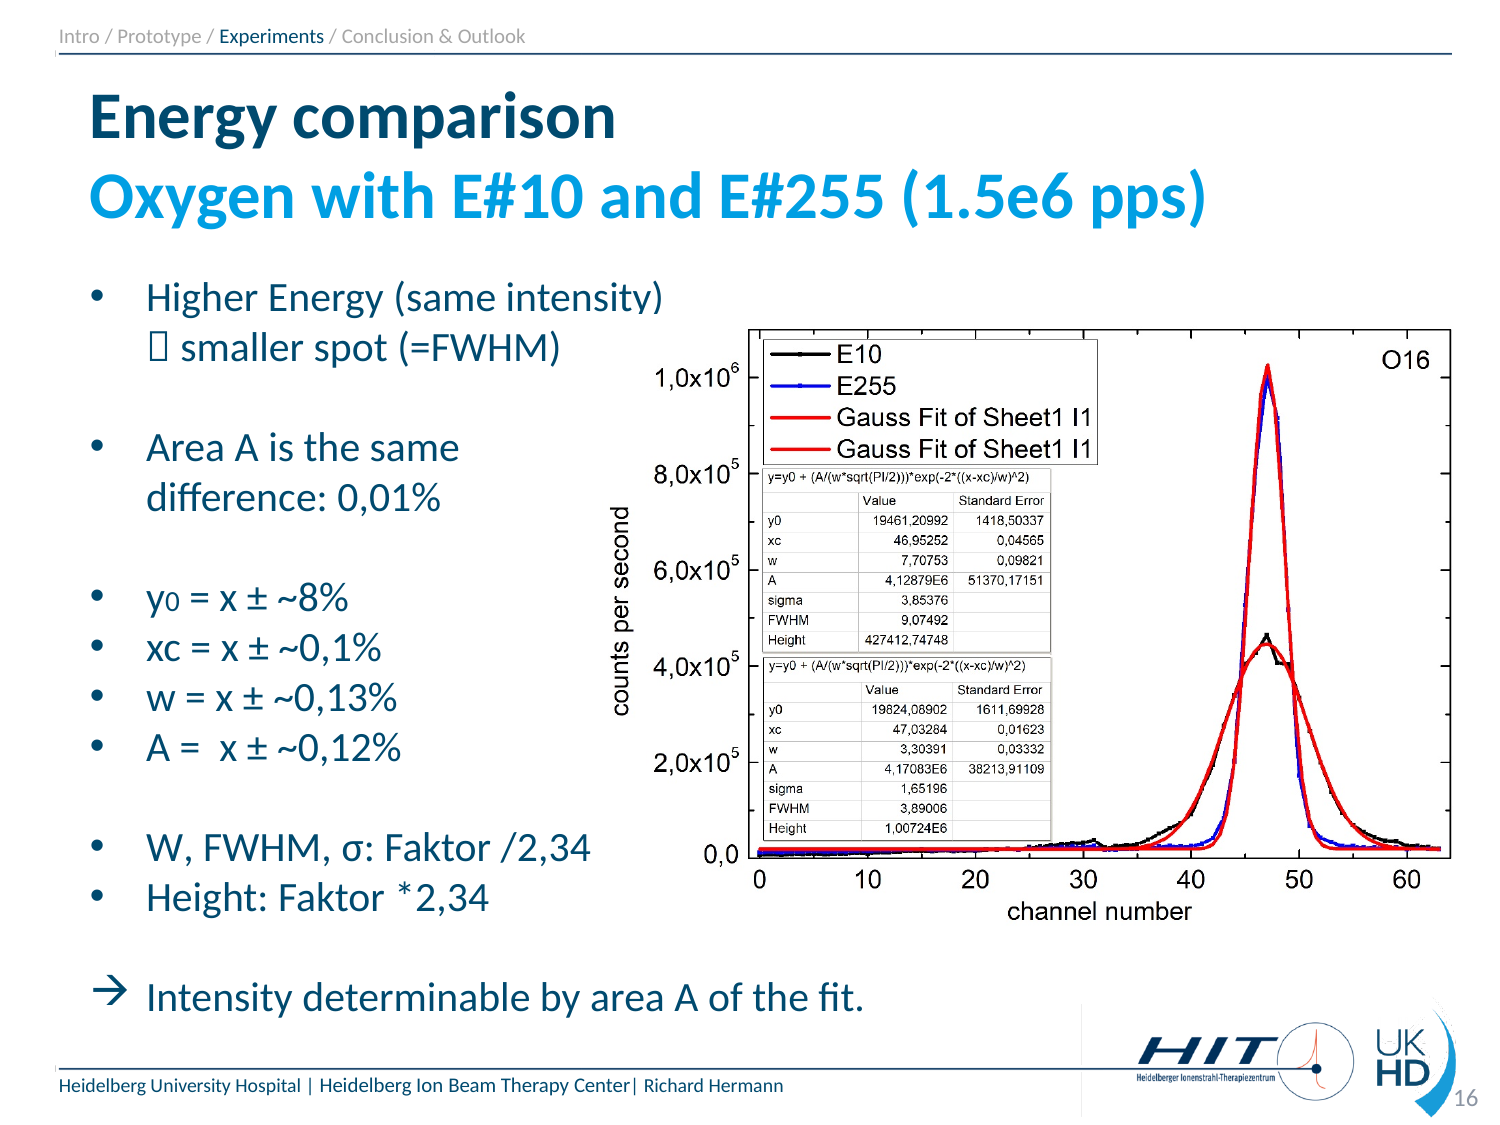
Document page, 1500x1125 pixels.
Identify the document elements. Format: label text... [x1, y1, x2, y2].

picture [41, 25, 1452, 77]
list Higher Energy (same intensity)  smaller spot (=FWHM) Area A is the same difference: 0,01% y0 = x ± ~8% xc = x ± ~0,1% w = x ± ~0,13% A = x ± ~0,12% W, FWHM, σ: Faktor /2,34 Height: Faktor *2,34 Intensity determinable by area A of the fit. [75, 262, 1425, 1005]
picture [41, 1004, 1371, 1117]
slide_number 16 [1410, 1075, 1494, 1117]
picture [1373, 991, 1458, 1122]
title Energy comparison Oxygen with E#10 and E#255 (1.5e6 pps) [75, 64, 1425, 253]
picture [591, 313, 1471, 934]
